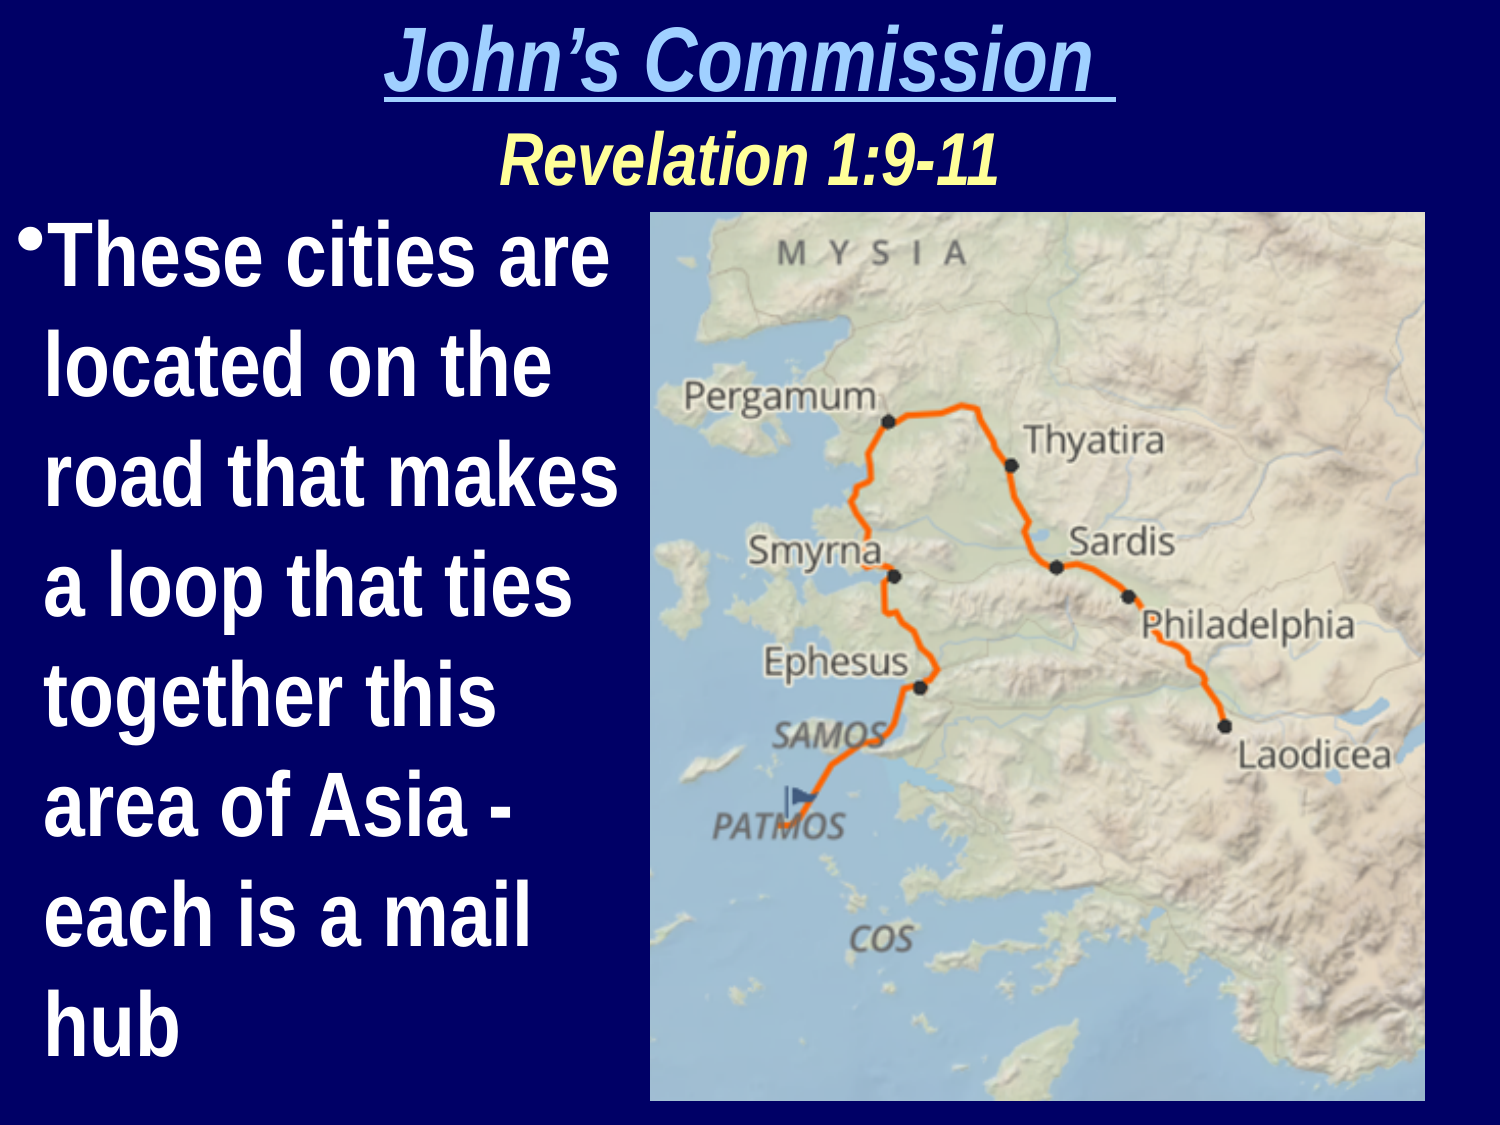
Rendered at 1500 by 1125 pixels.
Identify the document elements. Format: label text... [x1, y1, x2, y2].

title John’s Commission Revelation 1:9-11 [0, 0, 1500, 200]
list These cities are located on the road that makes a loop that ties together this area of Asia - each is a mail hub [0, 187, 675, 1125]
picture [649, 212, 1426, 1101]
